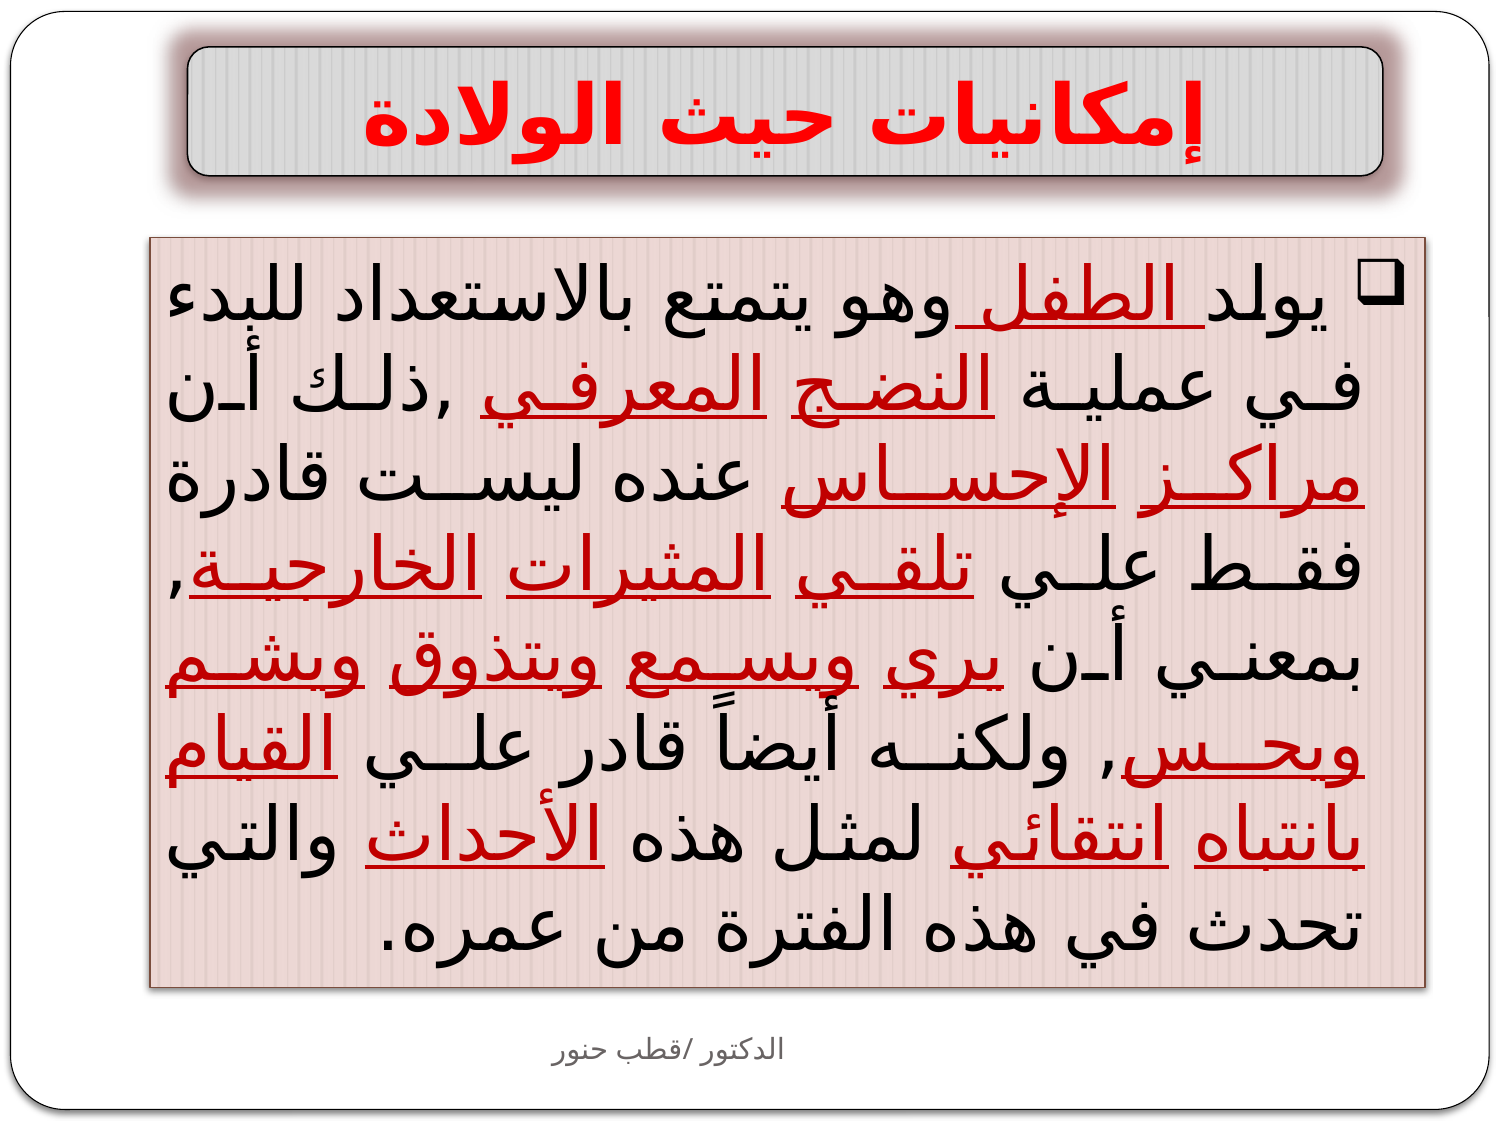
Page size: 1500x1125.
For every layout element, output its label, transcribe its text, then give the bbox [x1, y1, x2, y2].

list يولد الطفل وهو يتمتع بالاستعداد للبدء في عملية النضج المعرفي ,ذلك أن مراكز الإحساس عنده ليست قادرة فقط علي تلقي المثيرات الخارجية, بمعني أن يري ويسمع ويتذوق ويشم ويحس, ولكنه أيضاً قادر علي القيام بانتباه انتقائي لمثل هذه الأحداث والتي تحدث في هذه الفترة من عمره. [149, 237, 1426, 988]
footer الدكتور /قطب حنور [150, 1012, 800, 1088]
text_box إمكانيات حيث الولادة [186, 46, 1384, 177]
